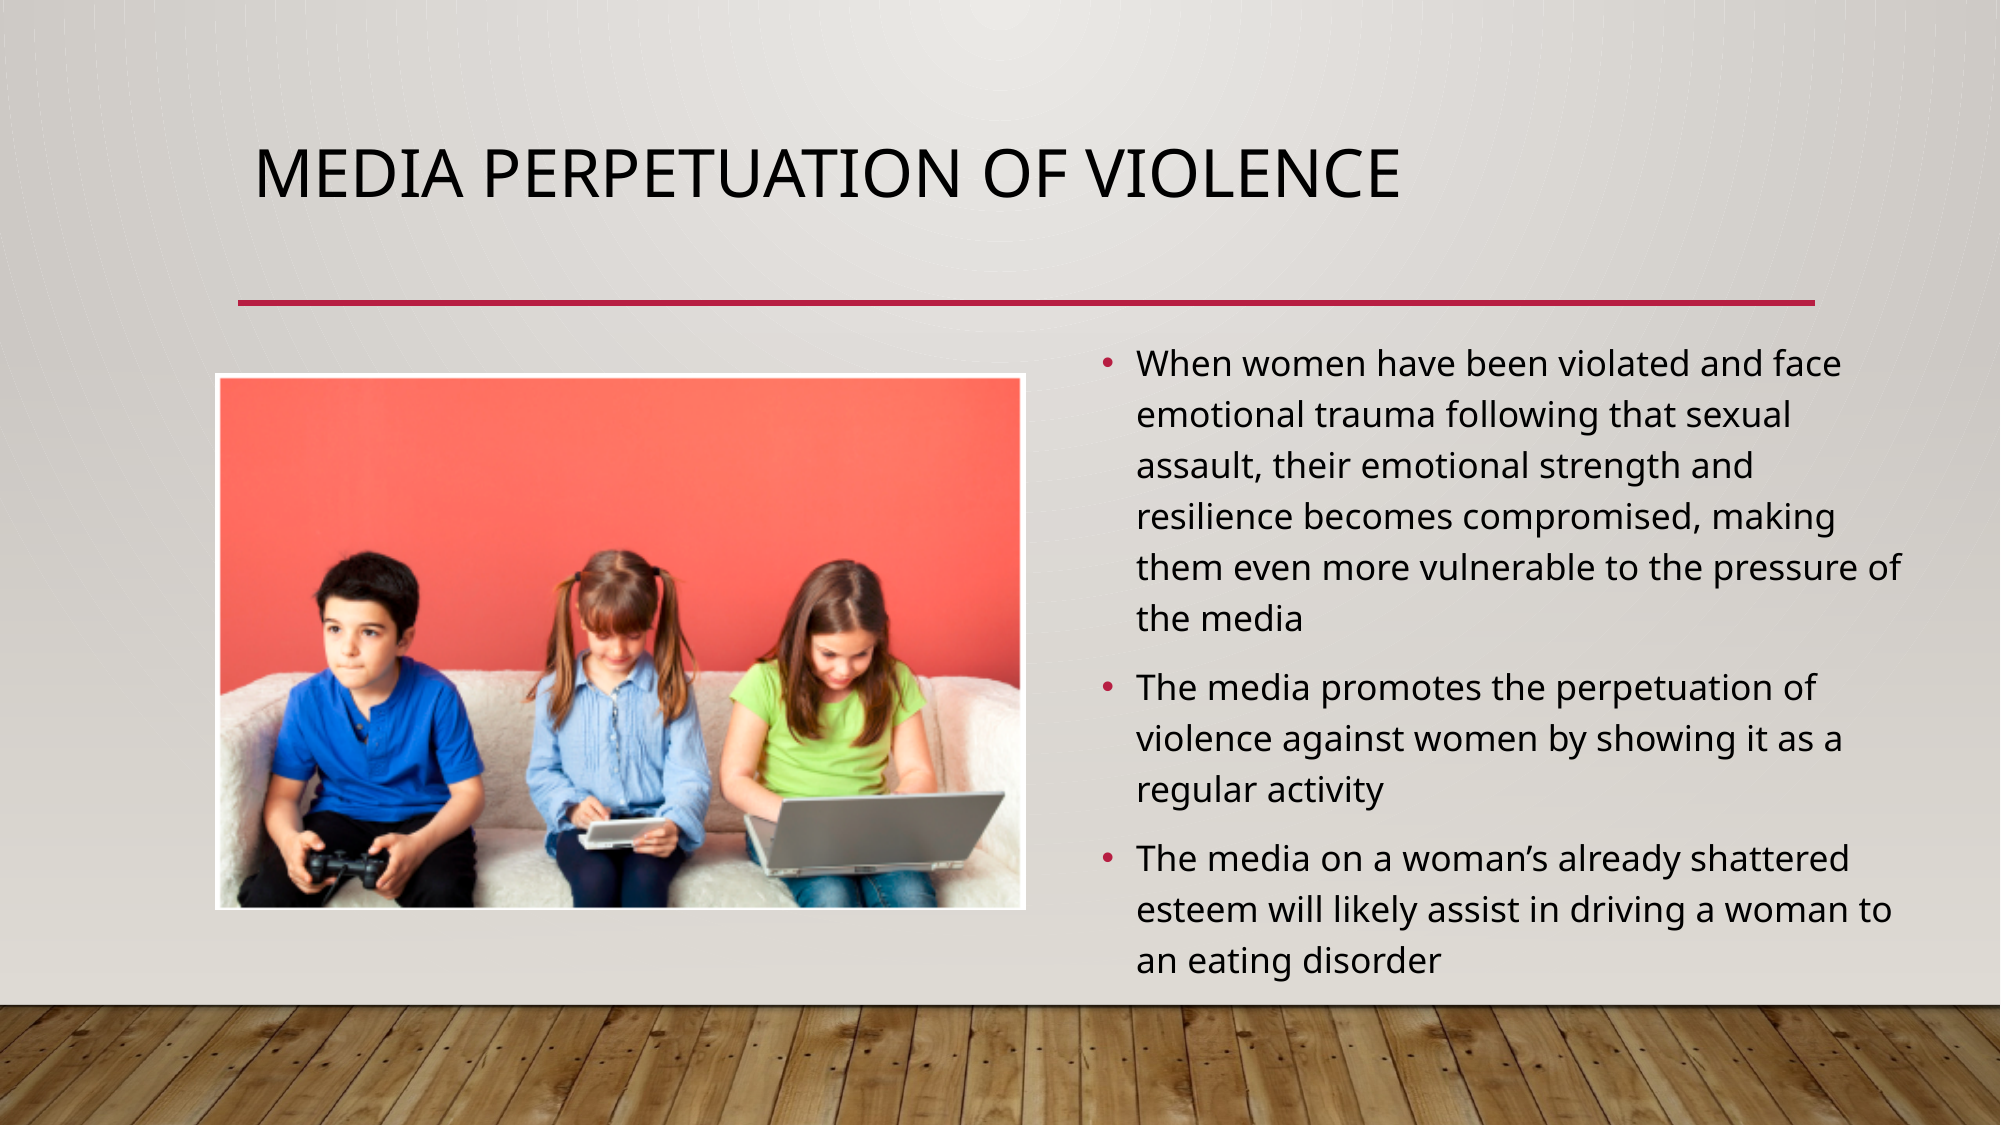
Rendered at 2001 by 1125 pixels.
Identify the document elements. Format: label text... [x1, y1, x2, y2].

title Media Perpetuation of violence [238, 131, 1814, 305]
list When women have been violated and face emotional trauma following that sexual assault, their emotional strength and resilience becomes compromised, making them even more vulnerable to the pressure of the media The media promotes the perpetuation of violence against women by showing it as a regular activity The media on a woman’s already shattered esteem will likely assist in driving a woman to an eating disorder [1086, 324, 1935, 993]
picture [215, 373, 1026, 911]
picture [0, 1005, 2000, 1125]
